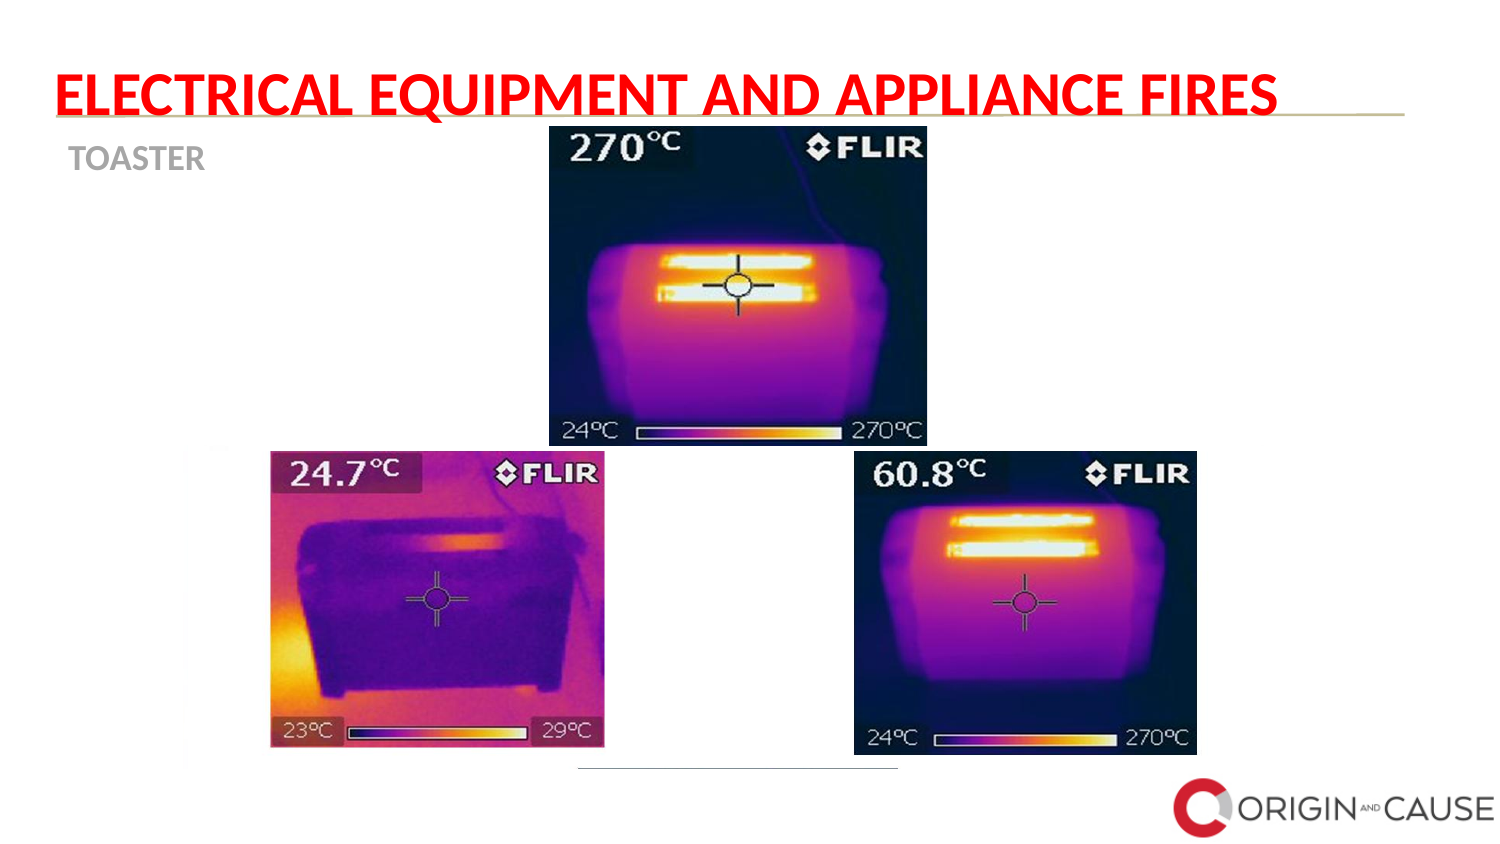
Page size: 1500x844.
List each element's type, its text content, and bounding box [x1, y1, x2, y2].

picture [548, 126, 928, 446]
subtitle TOASTER [53, 126, 254, 186]
picture [1163, 773, 1498, 844]
title ELECTRICAL EQUIPMENT AND APPLIANCE FIRES [39, 20, 1424, 161]
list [182, 445, 1294, 769]
